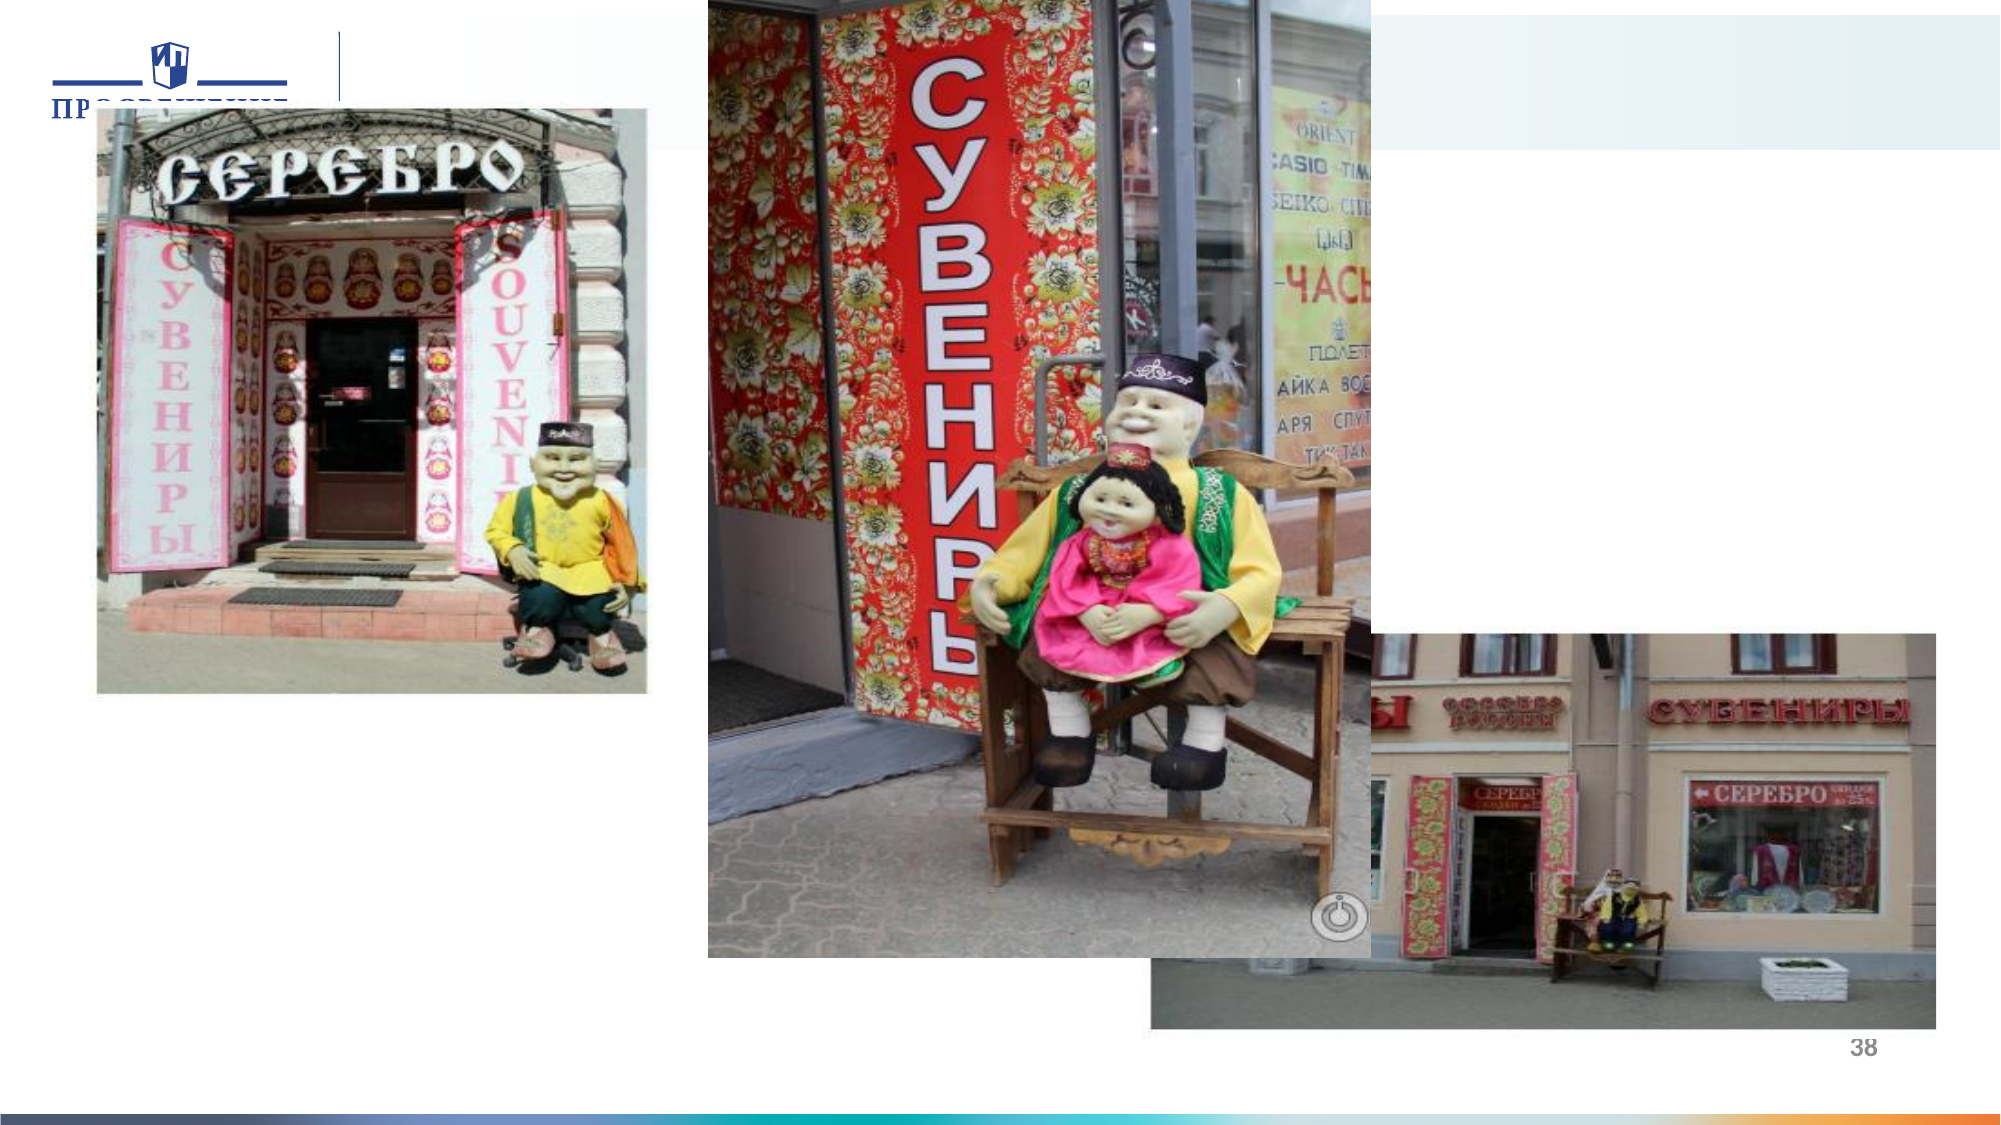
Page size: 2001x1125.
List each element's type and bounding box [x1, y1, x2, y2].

picture [2, 1114, 2001, 1125]
picture [88, 101, 653, 702]
picture [708, 0, 1937, 1040]
